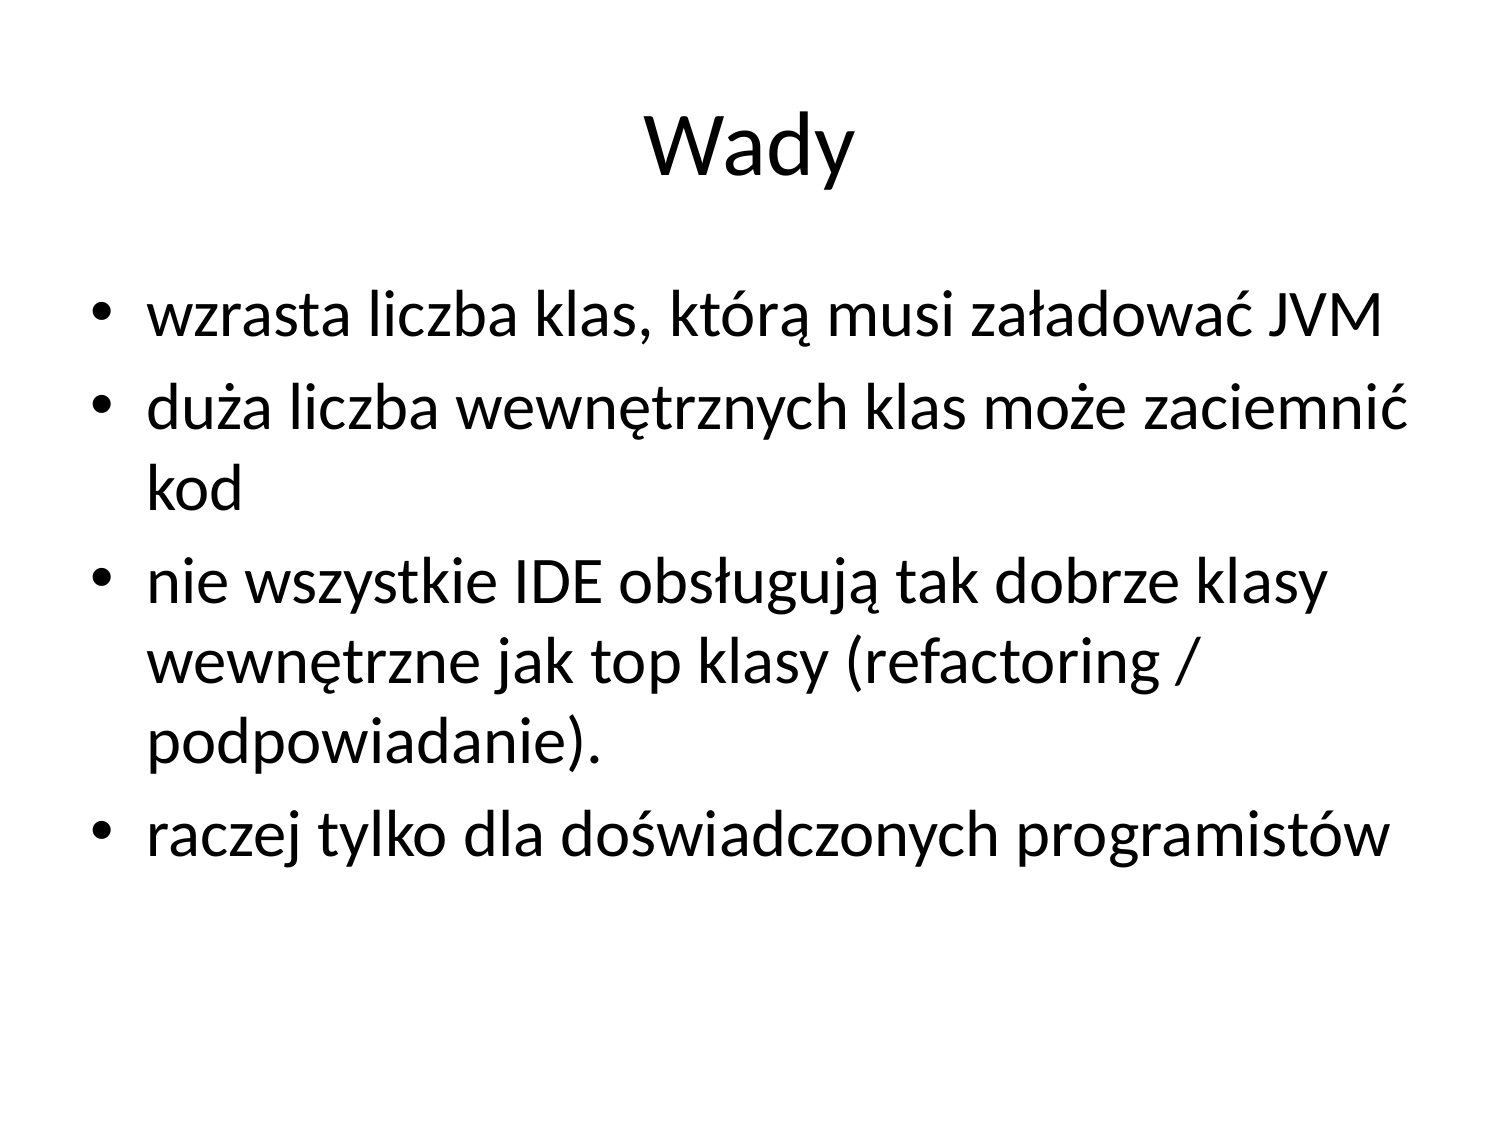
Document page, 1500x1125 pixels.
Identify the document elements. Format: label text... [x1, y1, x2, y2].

list wzrasta liczba klas, którą musi załadować JVM duża liczba wewnętrznych klas może zaciemnić kod nie wszystkie IDE obsługują tak dobrze klasy wewnętrzne jak top klasy (refactoring / podpowiadanie). raczej tylko dla doświadczonych programistów [75, 262, 1425, 1005]
title Wady [75, 45, 1425, 233]
